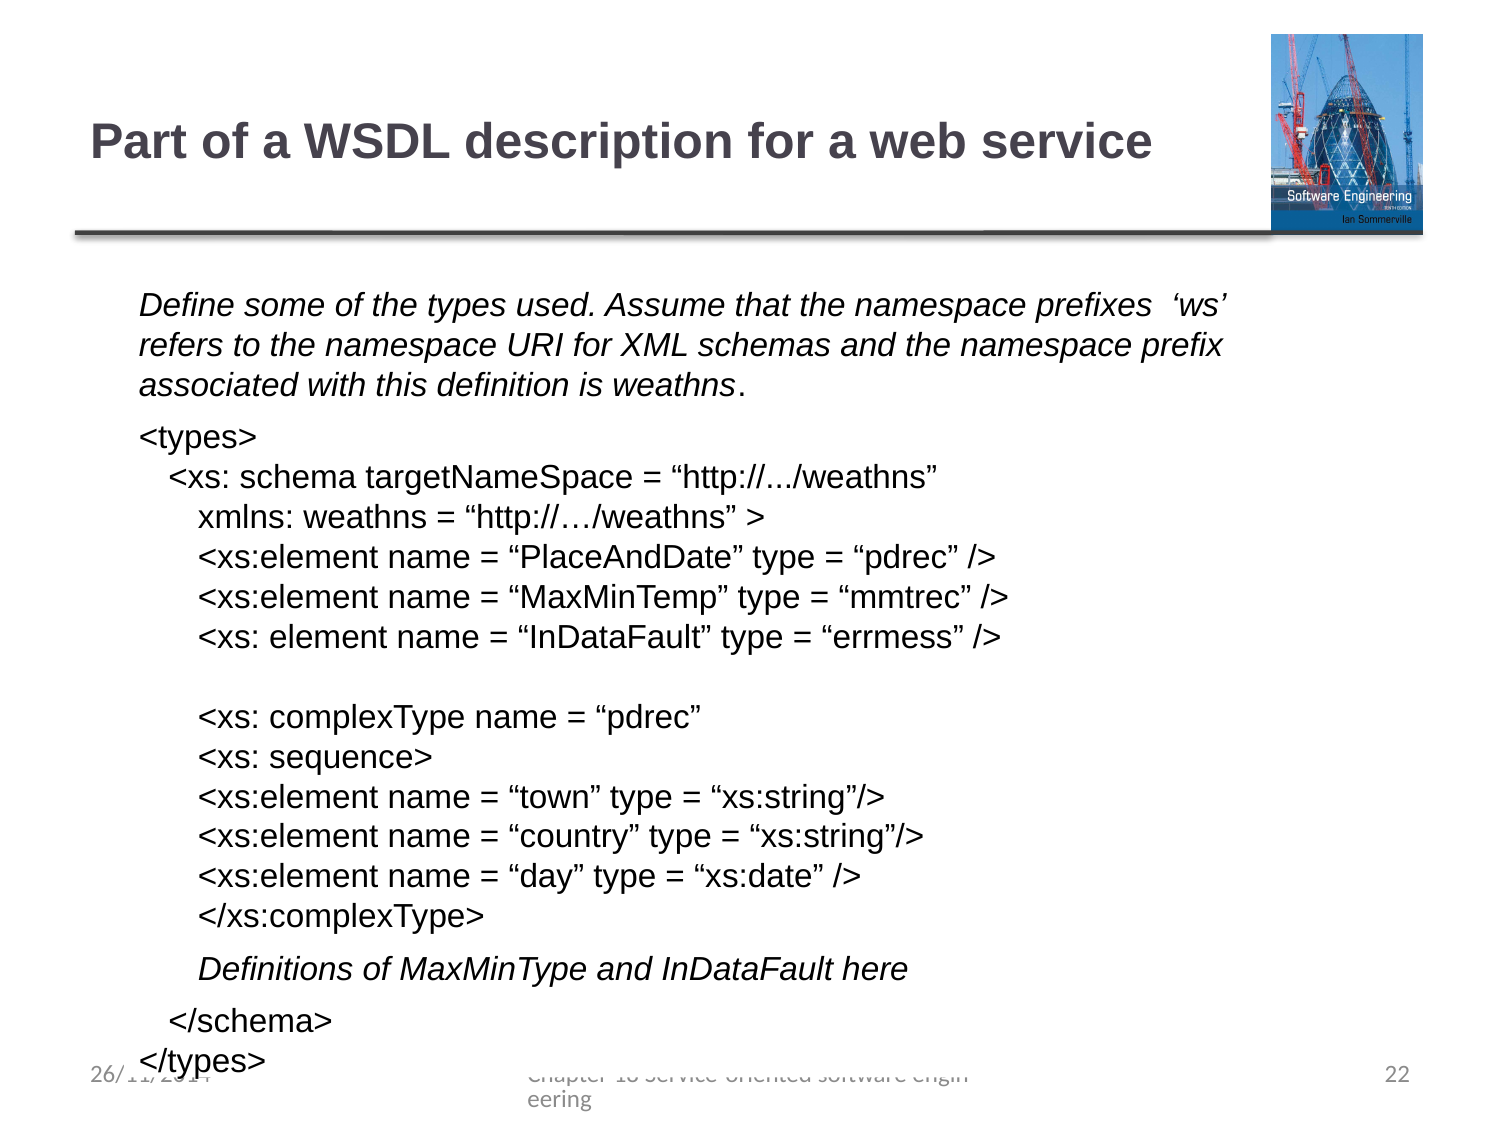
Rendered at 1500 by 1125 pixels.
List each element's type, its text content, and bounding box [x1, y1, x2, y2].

title Part of a WSDL description for a web service [74, 44, 1272, 233]
picture [1271, 34, 1423, 230]
slide_number 22 [1074, 1042, 1425, 1103]
text_box Define some of the types used. Assume that the namespace prefixes ‘ws’ refers to the namespace URI for XML schemas and the namespace prefix associated with this definition is weathns. <types> <xs: schema targetNameSpace = “http://.../weathns” xmlns: weathns = “http://…/weathns” > <xs:element name = “PlaceAndDate” type = “pdrec” /> <xs:element name = “MaxMinTemp” type = “mmtrec” /> <xs: element name = “InDataFault” type = “errmess” /> <xs: complexType name = “pdrec” <xs: sequence> <xs:element name = “town” type = “xs:string”/> <xs:element name = “country” type = “xs:string”/> <xs:element name = “day” type = “xs:date” /> </xs:complexType> Definitions of MaxMinType and InDataFault here </schema> </types> [123, 253, 1329, 1078]
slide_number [75, 1042, 425, 1103]
footer Chapter 18 Service-oriented software engineering [512, 1078, 988, 1103]
